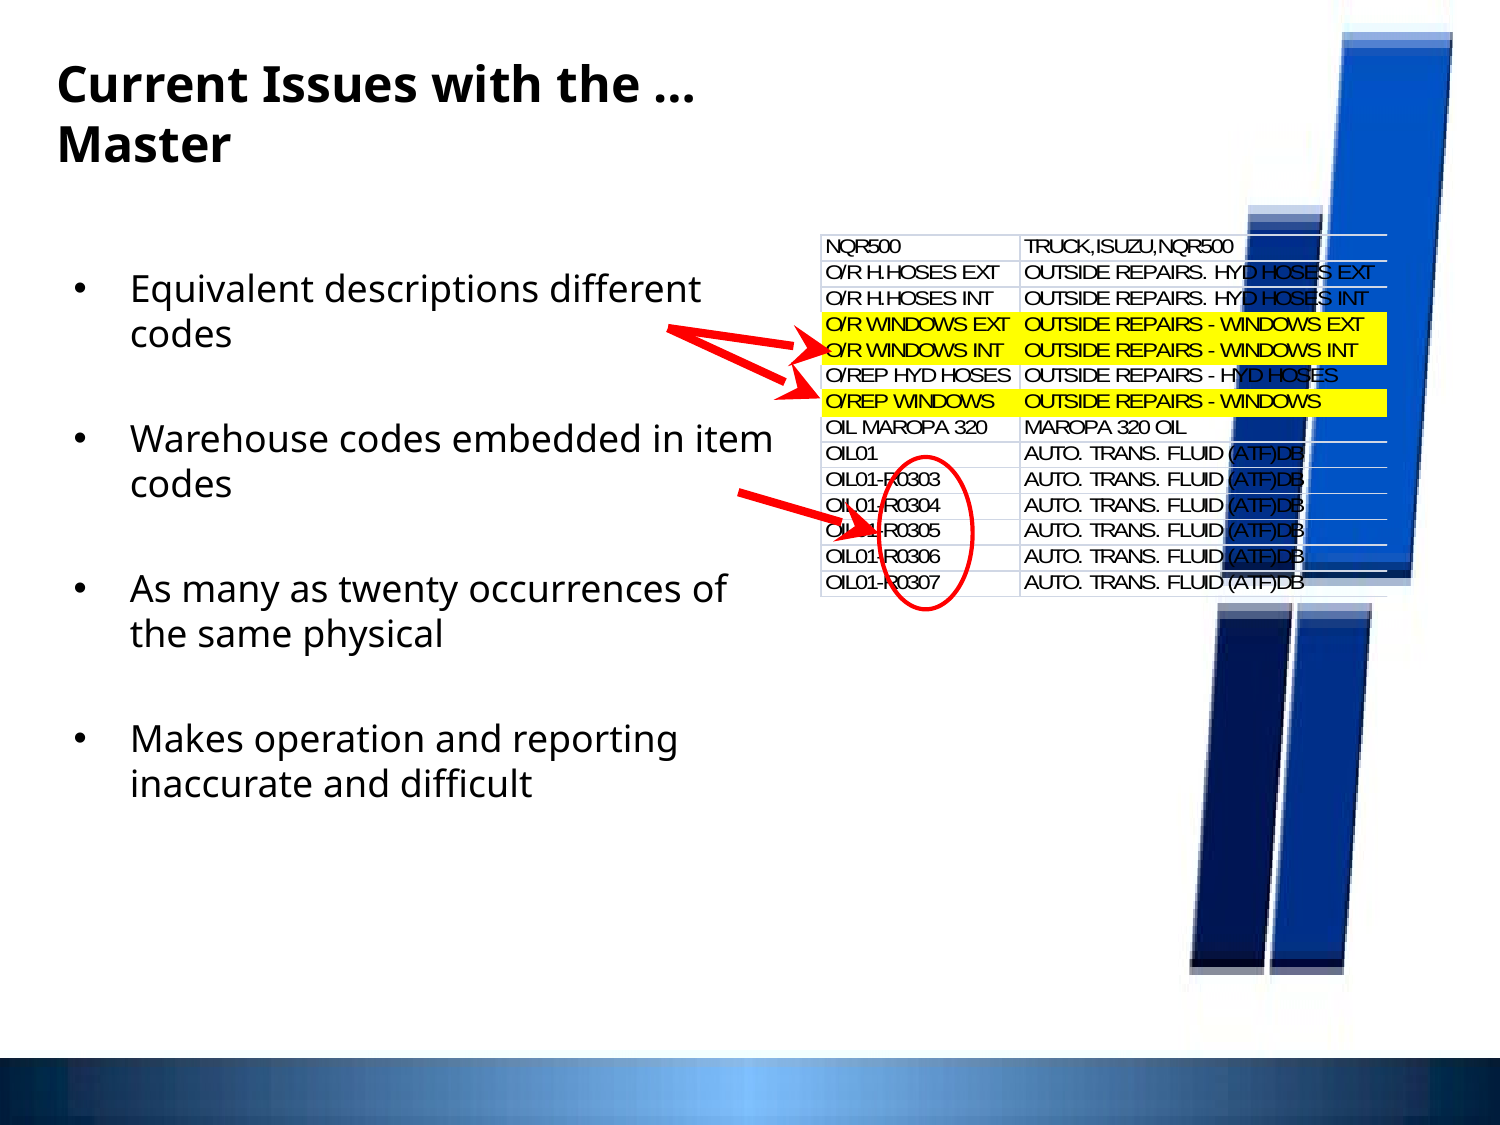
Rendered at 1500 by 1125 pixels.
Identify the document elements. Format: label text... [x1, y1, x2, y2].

title Current Issues with the … Master [41, 42, 832, 183]
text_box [738, 491, 880, 534]
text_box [821, 327, 833, 352]
picture [0, 0, 1500, 1125]
text_box [907, 606, 944, 612]
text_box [820, 234, 1389, 598]
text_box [667, 327, 821, 399]
list Equivalent descriptions different codes Warehouse codes embedded in item codes As many as twenty occurrences of the same physical Makes operation and reporting inaccurate and difficult [58, 257, 809, 955]
